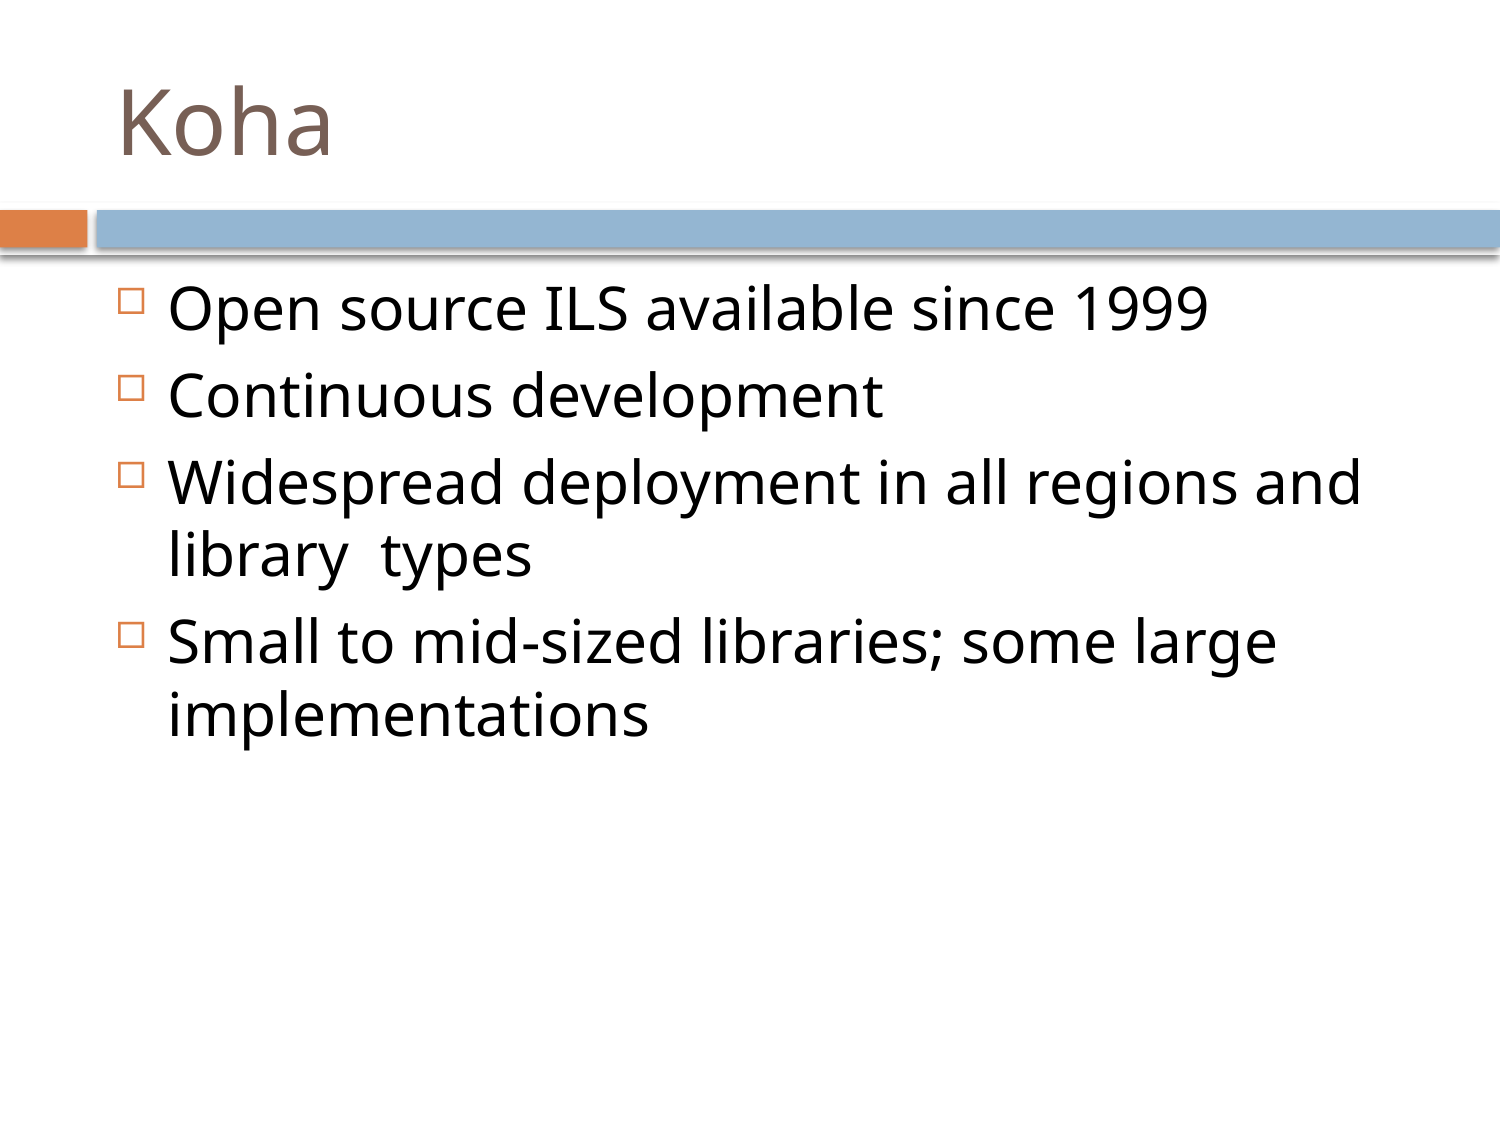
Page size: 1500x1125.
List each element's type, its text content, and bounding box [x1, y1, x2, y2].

list Open source ILS available since 1999 Continuous development Widespread deployment in all regions and library types Small to mid-sized libraries; some large implementations [100, 262, 1438, 1000]
title Koha [100, 37, 1438, 200]
